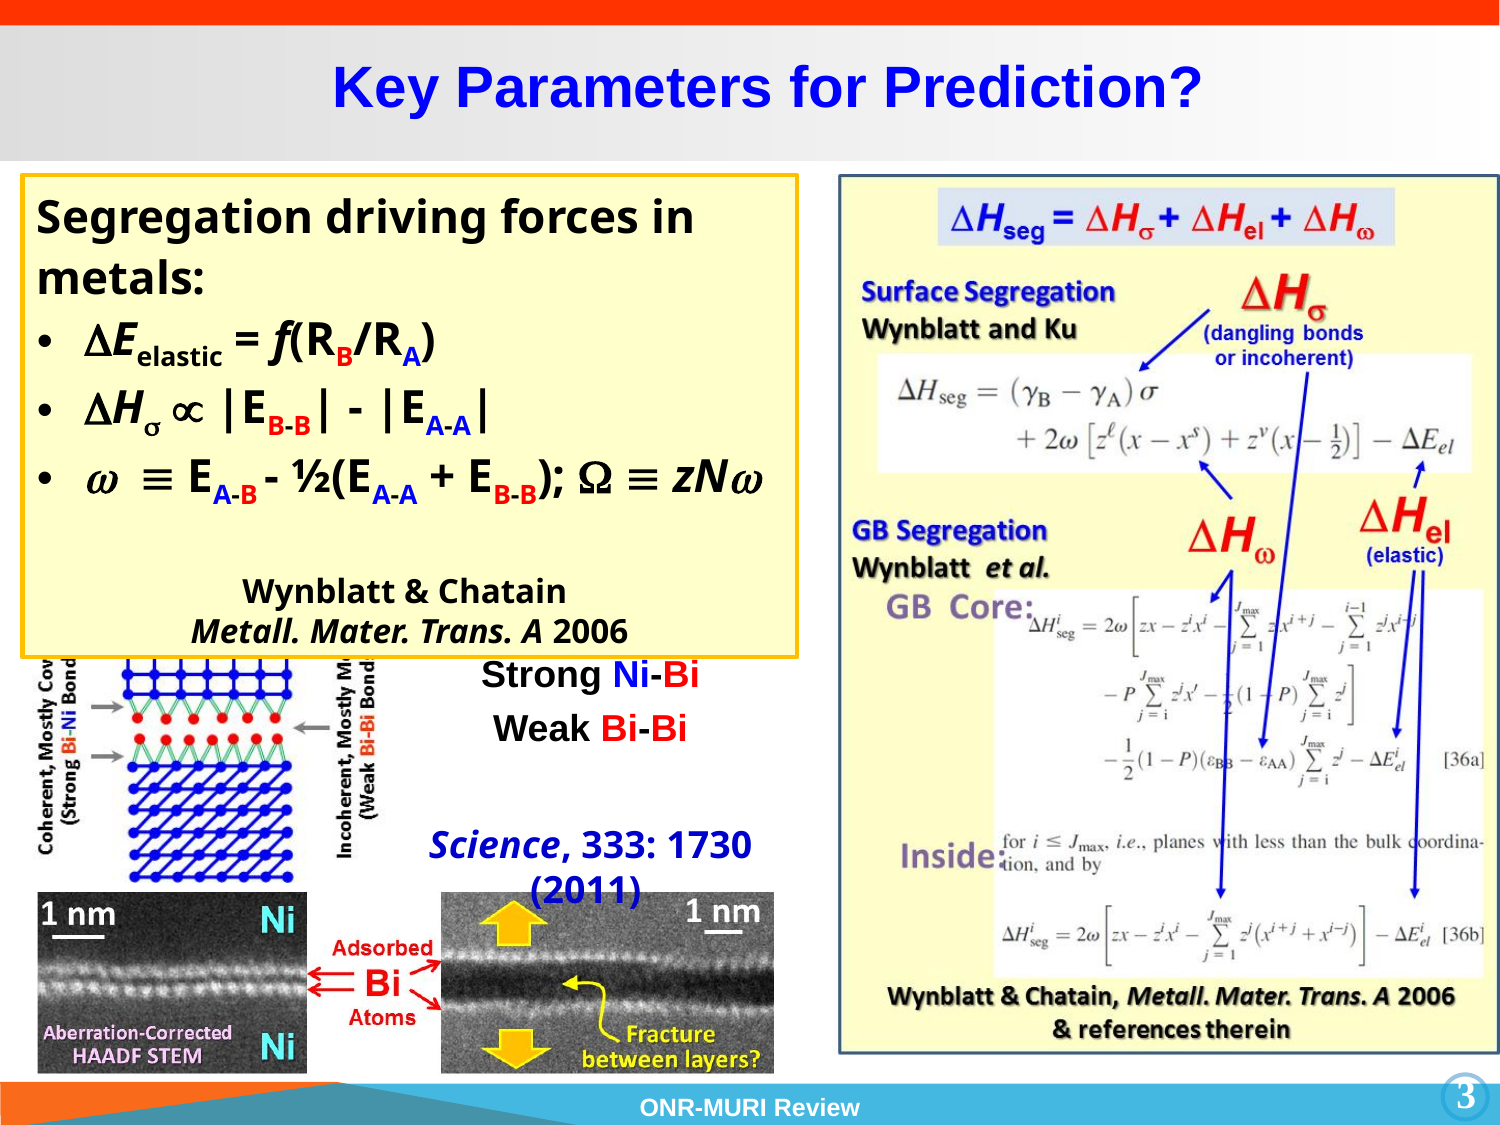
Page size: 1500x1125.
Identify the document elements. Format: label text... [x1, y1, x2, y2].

text_box Segregation driving forces in metals: Eelastic = f(RB/RA) H  |EB-B| - |EA-A|   EA-B - ½(EA-A + EB-B);   zN Wynblatt & Chatain Metall. Mater. Trans. A 2006 [22, 174, 797, 658]
text_box Strong Ni-Bi Weak Bi-Bi [460, 633, 722, 757]
picture [37, 890, 775, 1078]
title Key Parameters for Prediction? [36, 24, 1500, 156]
picture [23, 587, 393, 884]
picture [832, 174, 1500, 1066]
text_box Science, 333: 1730 (2011) [396, 841, 797, 892]
